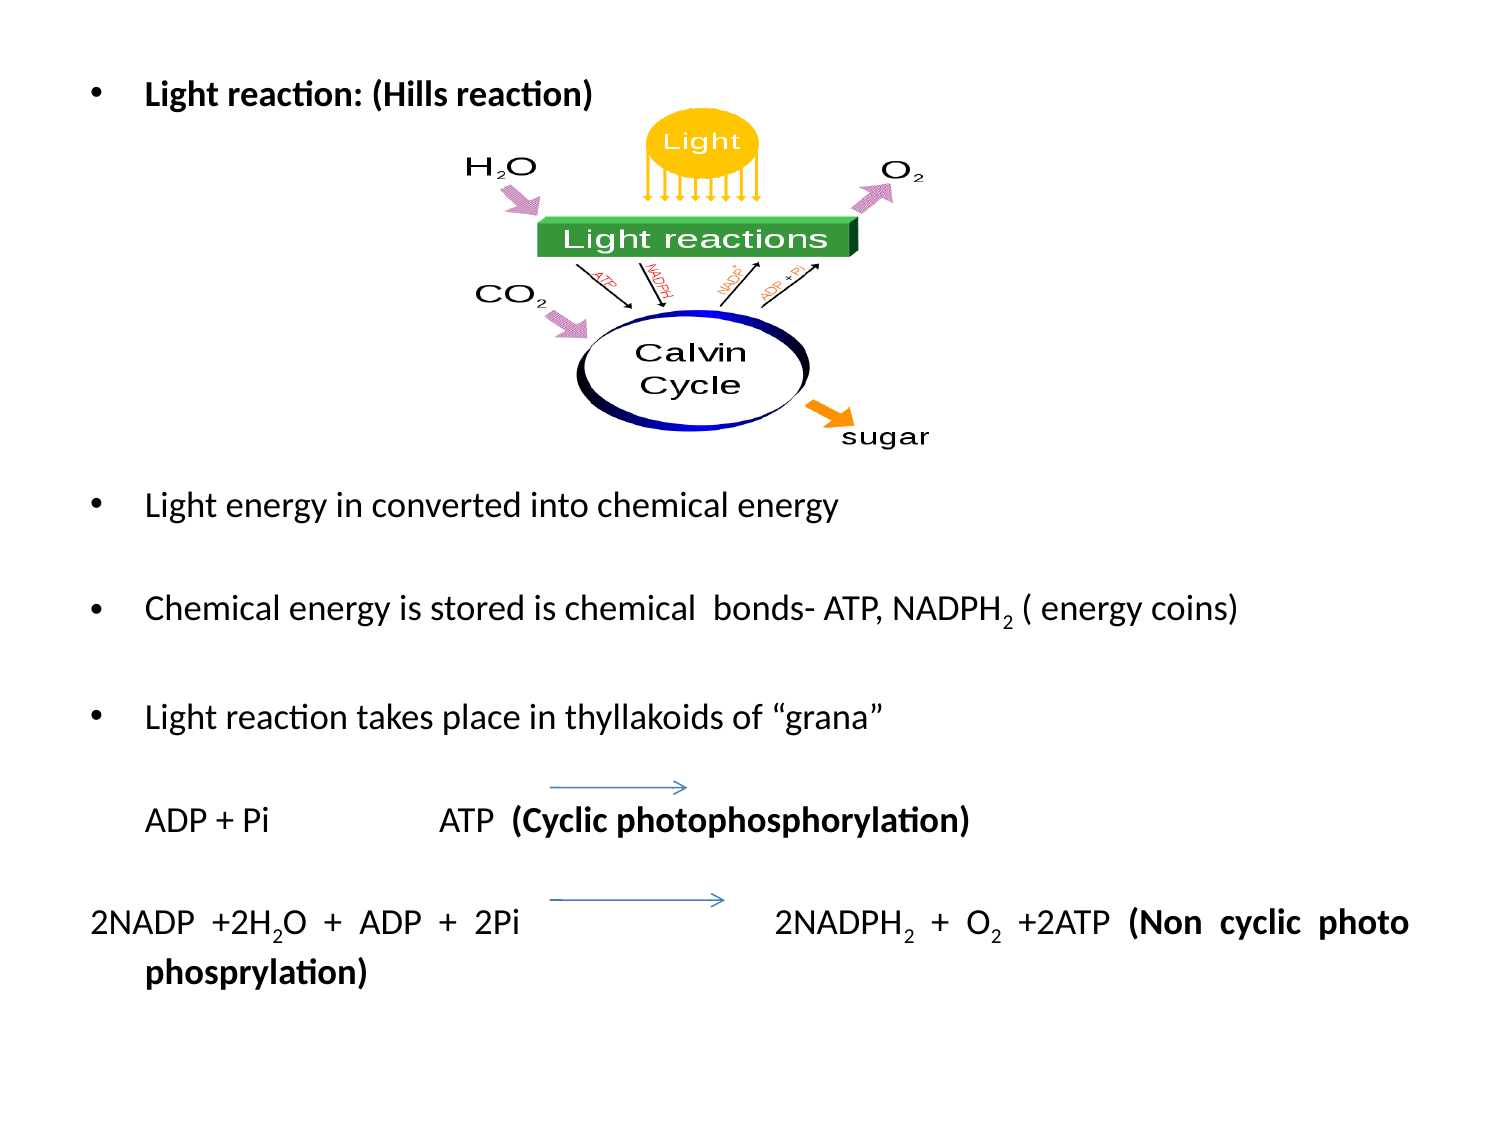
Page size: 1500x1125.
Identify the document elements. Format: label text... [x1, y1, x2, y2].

list Light reaction: (Hills reaction) Light energy in converted into chemical energy Chemical energy is stored is chemical bonds- ATP, NADPH2 ( energy coins) Light reaction takes place in thyllakoids of “grana” ADP + Pi ATP (Cyclic photophosphorylation) 2NADP +2H2O + ADP + 2Pi 2NADPH2 + O2 +2ATP (Non cyclic photo phosprylation) [75, 62, 1425, 1005]
picture [462, 99, 936, 468]
